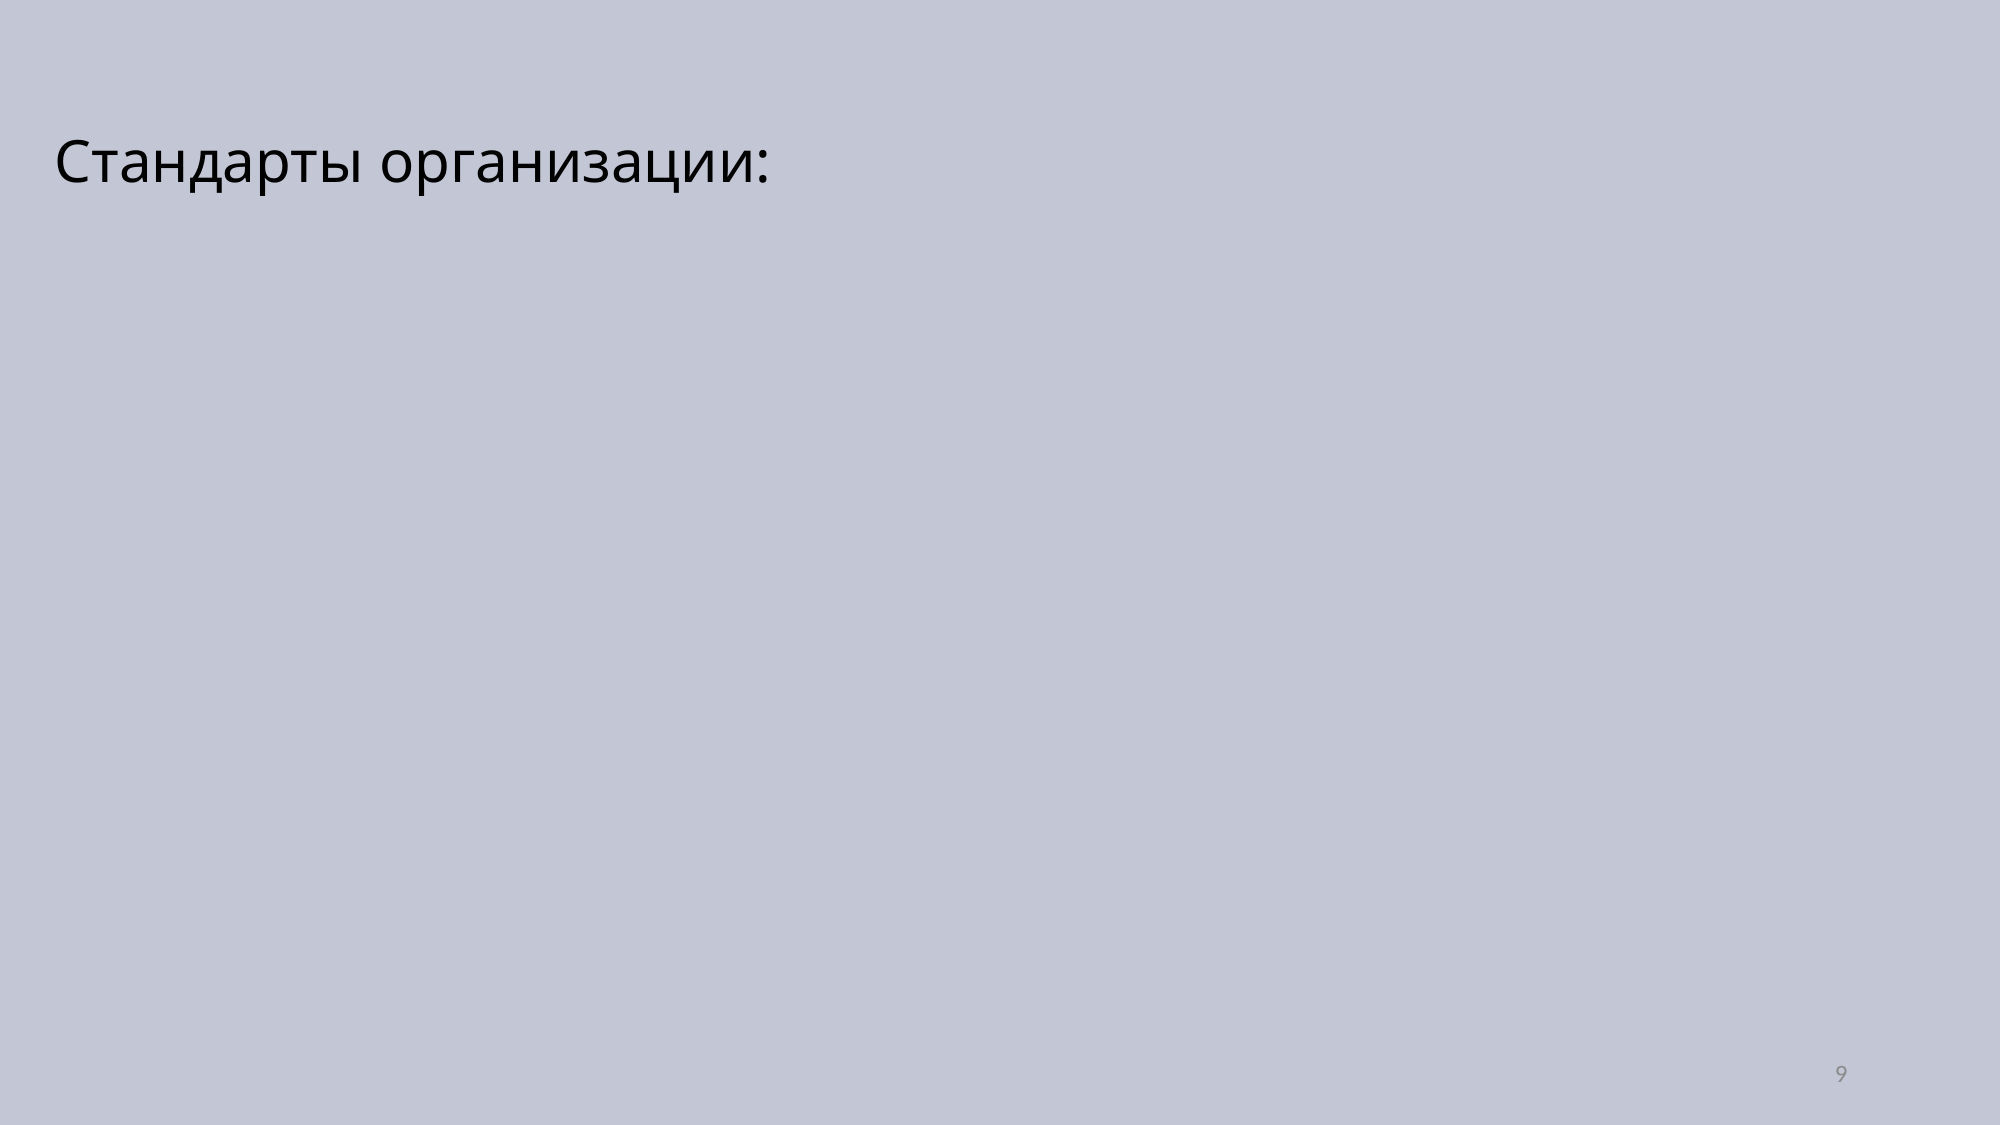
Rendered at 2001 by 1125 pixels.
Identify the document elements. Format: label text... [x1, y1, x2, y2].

text_box Стандарты организации: [40, 117, 1000, 202]
slide_number 9 [1412, 1042, 1863, 1103]
